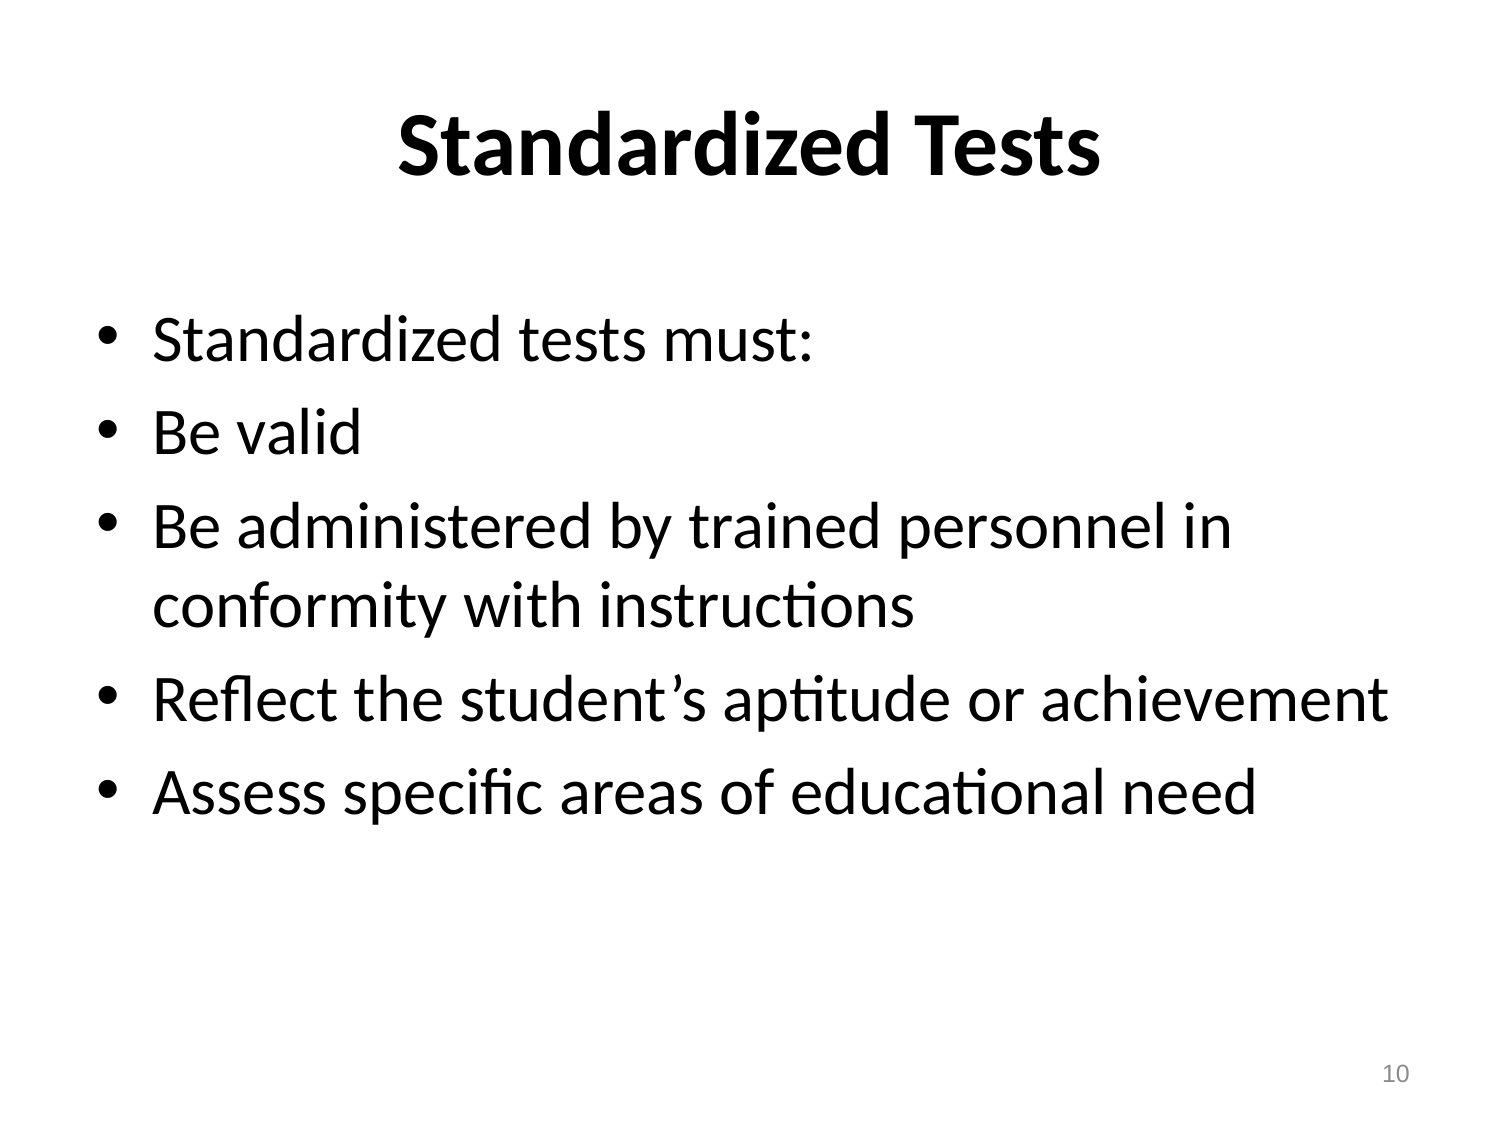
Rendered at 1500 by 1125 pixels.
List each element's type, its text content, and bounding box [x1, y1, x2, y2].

list Standardized tests must: Be valid Be administered by trained personnel in conformity with instructions Reflect the student’s aptitude or achievement Assess specific areas of educational need [81, 287, 1419, 963]
slide_number 10 [1074, 1042, 1425, 1103]
title Standardized Tests [75, 45, 1425, 233]
